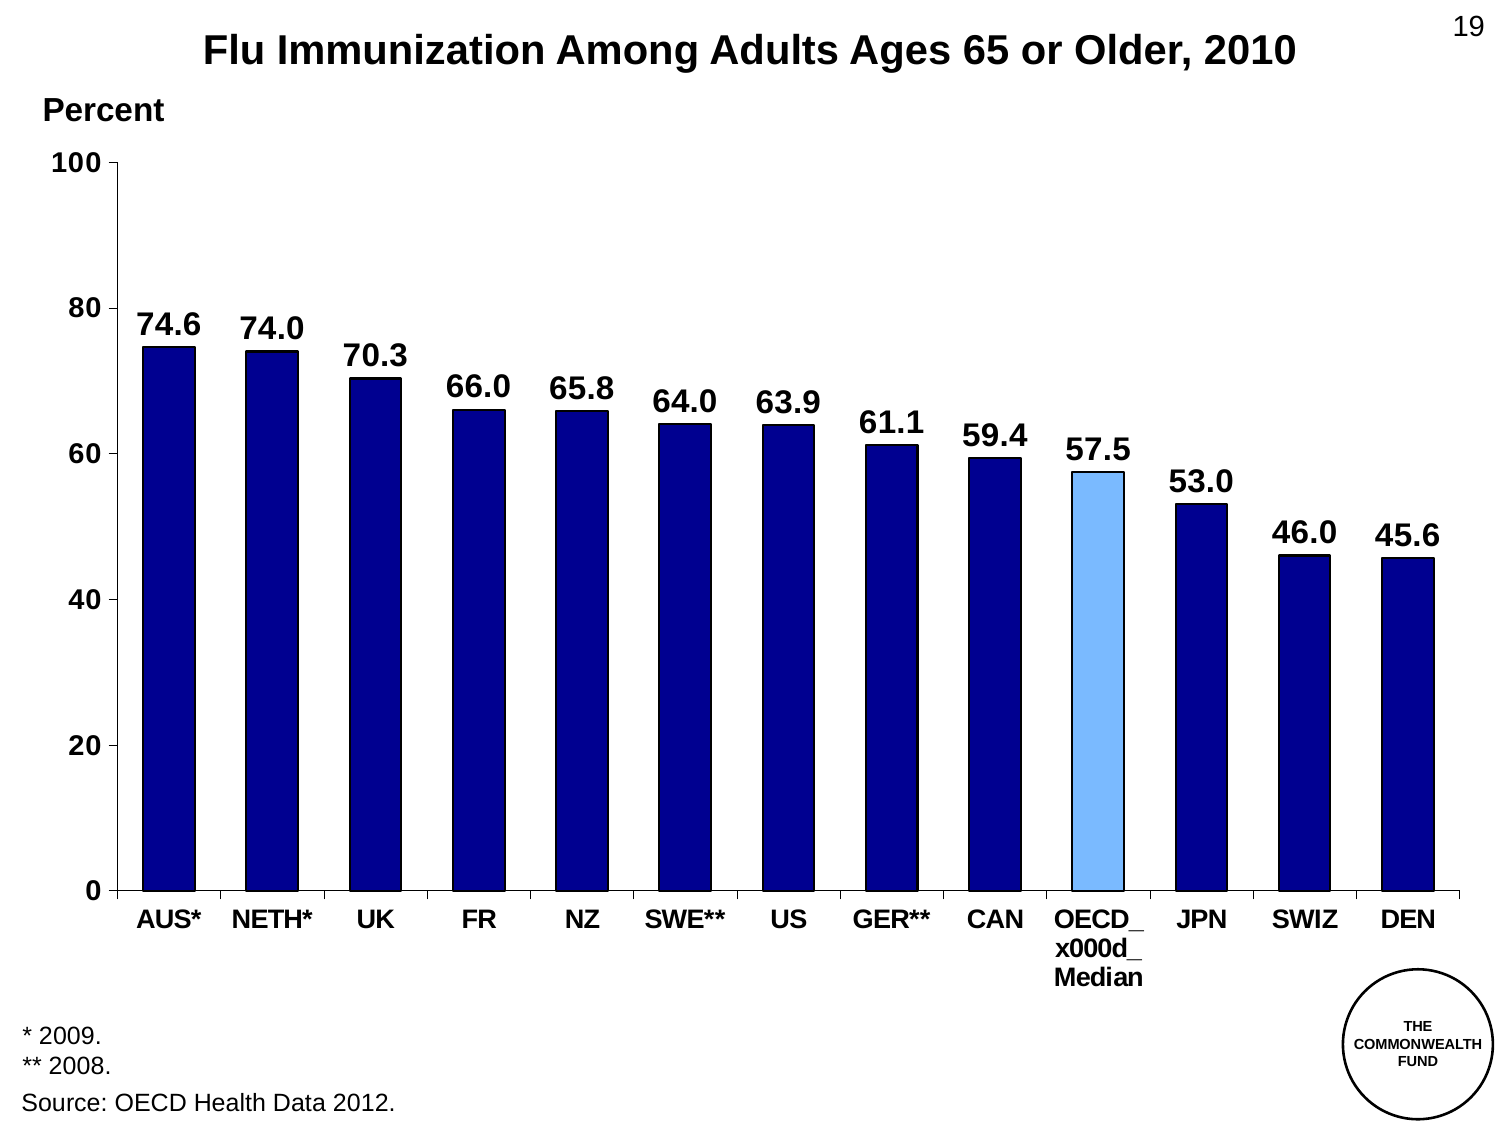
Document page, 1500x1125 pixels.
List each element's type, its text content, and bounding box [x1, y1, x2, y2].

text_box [1337, 969, 1499, 1120]
text_box Percent [27, 80, 653, 136]
title Flu Immunization Among Adults Ages 65 or Older, 2010 [0, 15, 1500, 90]
text_box Source: OECD Health Data 2012. [6, 1079, 1334, 1125]
chart [34, 104, 1470, 993]
slide_number 19 [1149, 0, 1500, 79]
text_box * 2009. ** 2008. [7, 1012, 127, 1079]
